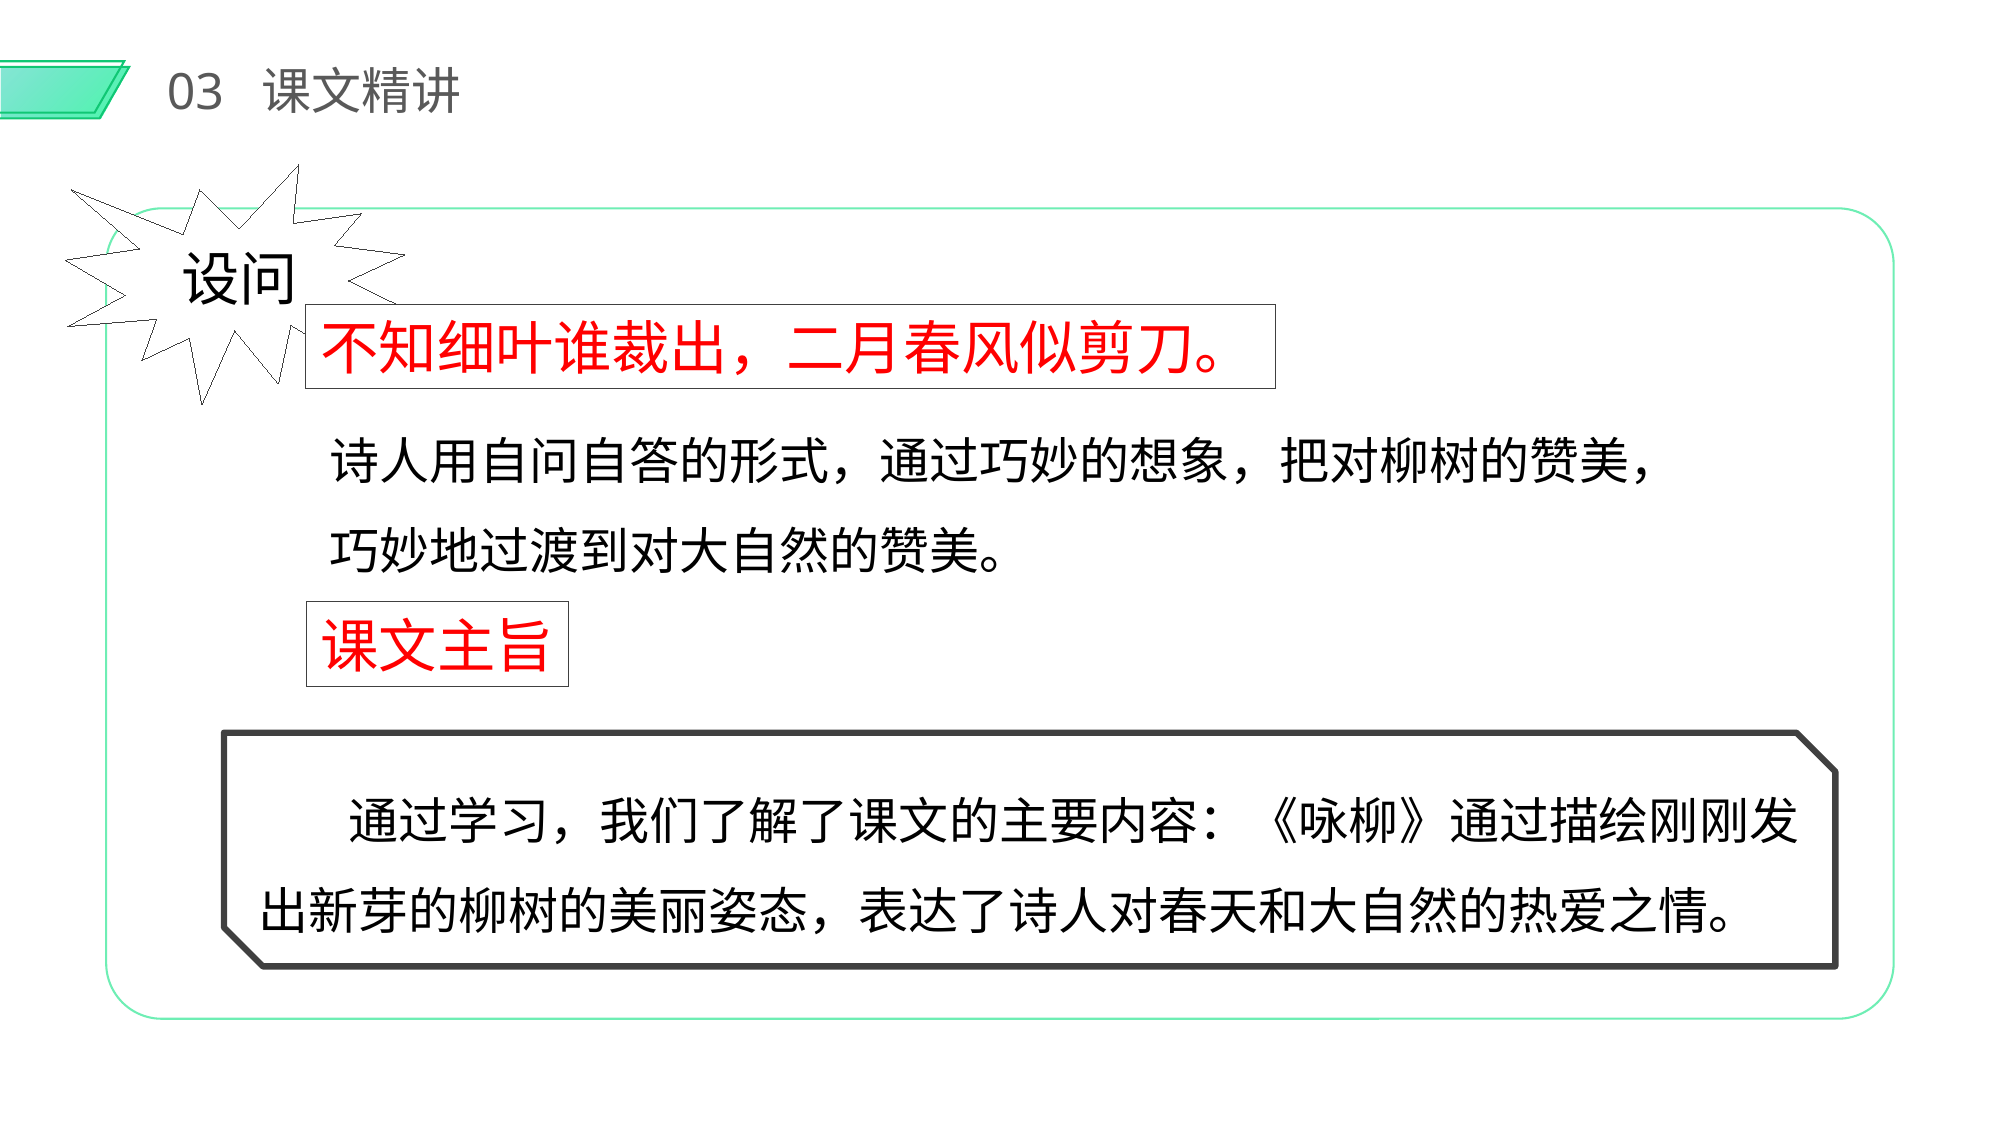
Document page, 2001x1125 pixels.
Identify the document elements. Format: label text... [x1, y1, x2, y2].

text_box 诗人用自问自答的形式，通过巧妙的想象，把对柳树的赞美， 巧妙地过渡到对大自然的赞美。 [223, 391, 1776, 587]
list 03 课文精讲 [152, 58, 675, 132]
text_box 课文主旨 [306, 601, 569, 687]
text_box 设问 [65, 164, 405, 405]
text_box 不知细叶谁裁出，二月春风似剪刀。 [305, 304, 1276, 389]
text_box 通过学习，我们了解了课文的主要内容：《咏柳》通过描绘刚刚发出新芽的柳树的美丽姿态，表达了诗人对春天和大自然的热爱之情。 [223, 732, 1836, 967]
